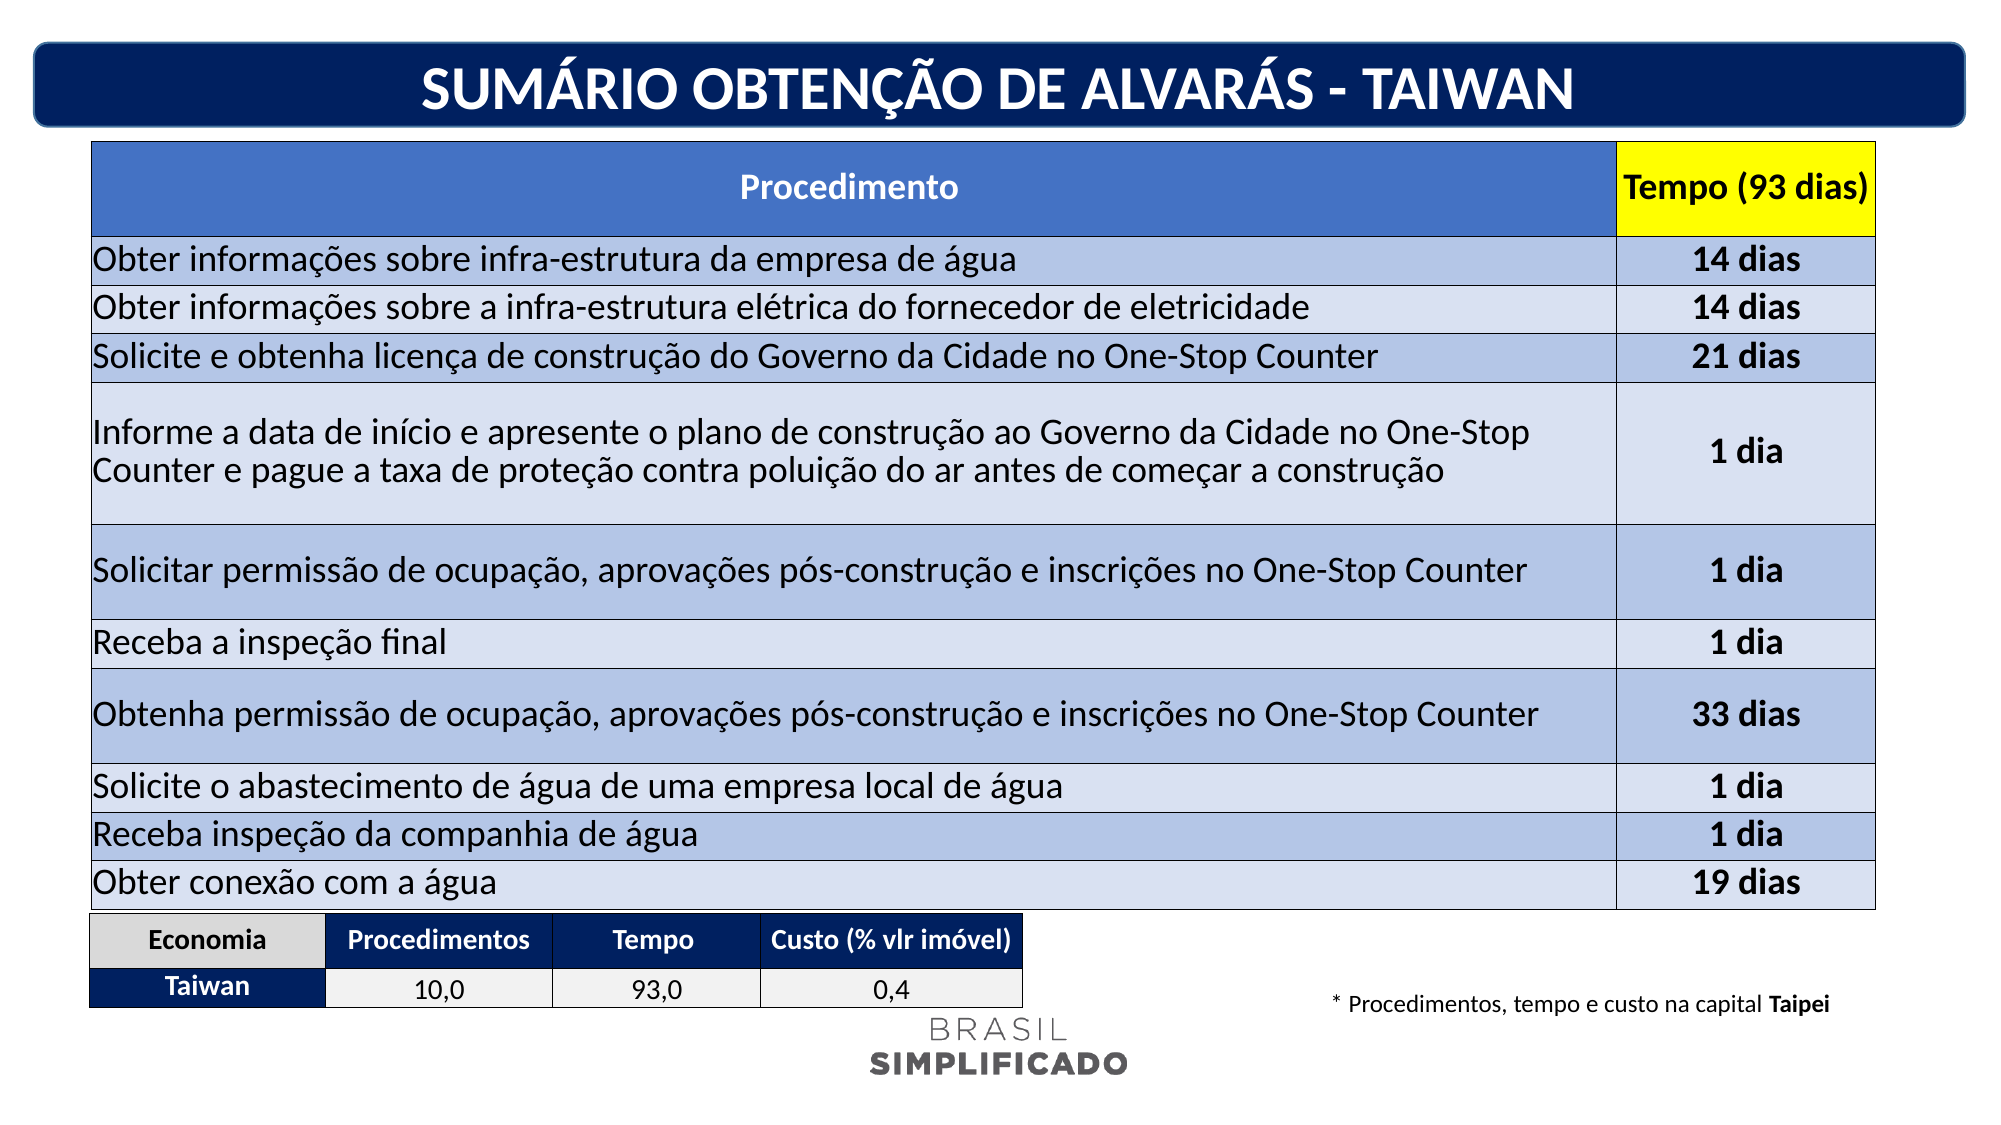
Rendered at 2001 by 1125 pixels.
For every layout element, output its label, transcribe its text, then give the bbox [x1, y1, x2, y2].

text_box SUMÁRIO OBTENÇÃO DE ALVARÁS - TAIWAN [32, 41, 1967, 128]
table_cell 14 dias [1617, 286, 1875, 333]
table_header Tempo [553, 914, 760, 968]
table_cell Receba inspeção da companhia de água [92, 813, 1616, 860]
table_cell 93,0 [553, 969, 760, 1007]
table_cell Obtenha permissão de ocupação, aprovações pós-construção e inscrições no One-Stop Counter [92, 669, 1616, 763]
table_cell Solicitar permissão de ocupação, aprovações pós-construção e inscrições no One-Stop Counter [92, 525, 1616, 619]
table_cell 1 dia [1617, 383, 1875, 524]
table_cell 14 dias [1617, 237, 1875, 285]
table_cell 19 dias [1617, 861, 1875, 909]
table_header Economia [90, 914, 325, 968]
table_cell 10,0 [326, 969, 552, 1007]
table_header Procedimentos [326, 914, 552, 968]
table_cell 1 dia [1617, 764, 1875, 812]
table_cell 1 dia [1617, 813, 1875, 860]
table_cell Informe a data de início e apresente o plano de construção ao Governo da Cidade no One-Stop Counter e pague a taxa de proteção contra poluição do ar antes de começar a construção [92, 383, 1616, 524]
table_cell Obter conexão com a água [92, 861, 1616, 909]
table_cell Taiwan [90, 969, 325, 1007]
table_header Custo (% vlr imóvel) [761, 914, 1022, 968]
table_cell 21 dias [1617, 334, 1875, 382]
table_cell 1 dia [1617, 620, 1875, 668]
table_cell Obter informações sobre infra-estrutura da empresa de água [92, 237, 1616, 285]
table_cell 33 dias [1617, 669, 1875, 763]
table_cell 0,4 [761, 969, 1022, 1007]
table_cell Solicite o abastecimento de água de uma empresa local de água [92, 764, 1616, 812]
table_cell 1 dia [1617, 525, 1875, 619]
table_cell Receba a inspeção final [92, 620, 1616, 668]
table_cell Solicite e obtenha licença de construção do Governo da Cidade no One-Stop Counter [92, 334, 1616, 382]
text_box * Procedimentos, tempo e custo na capital Taipei [1315, 980, 1846, 1025]
table_header Procedimento [92, 142, 1616, 236]
table_cell Obter informações sobre a infra-estrutura elétrica do fornecedor de eletricidade [92, 286, 1616, 333]
picture [870, 917, 1127, 1075]
table_header Tempo (93 dias) [1617, 142, 1875, 236]
